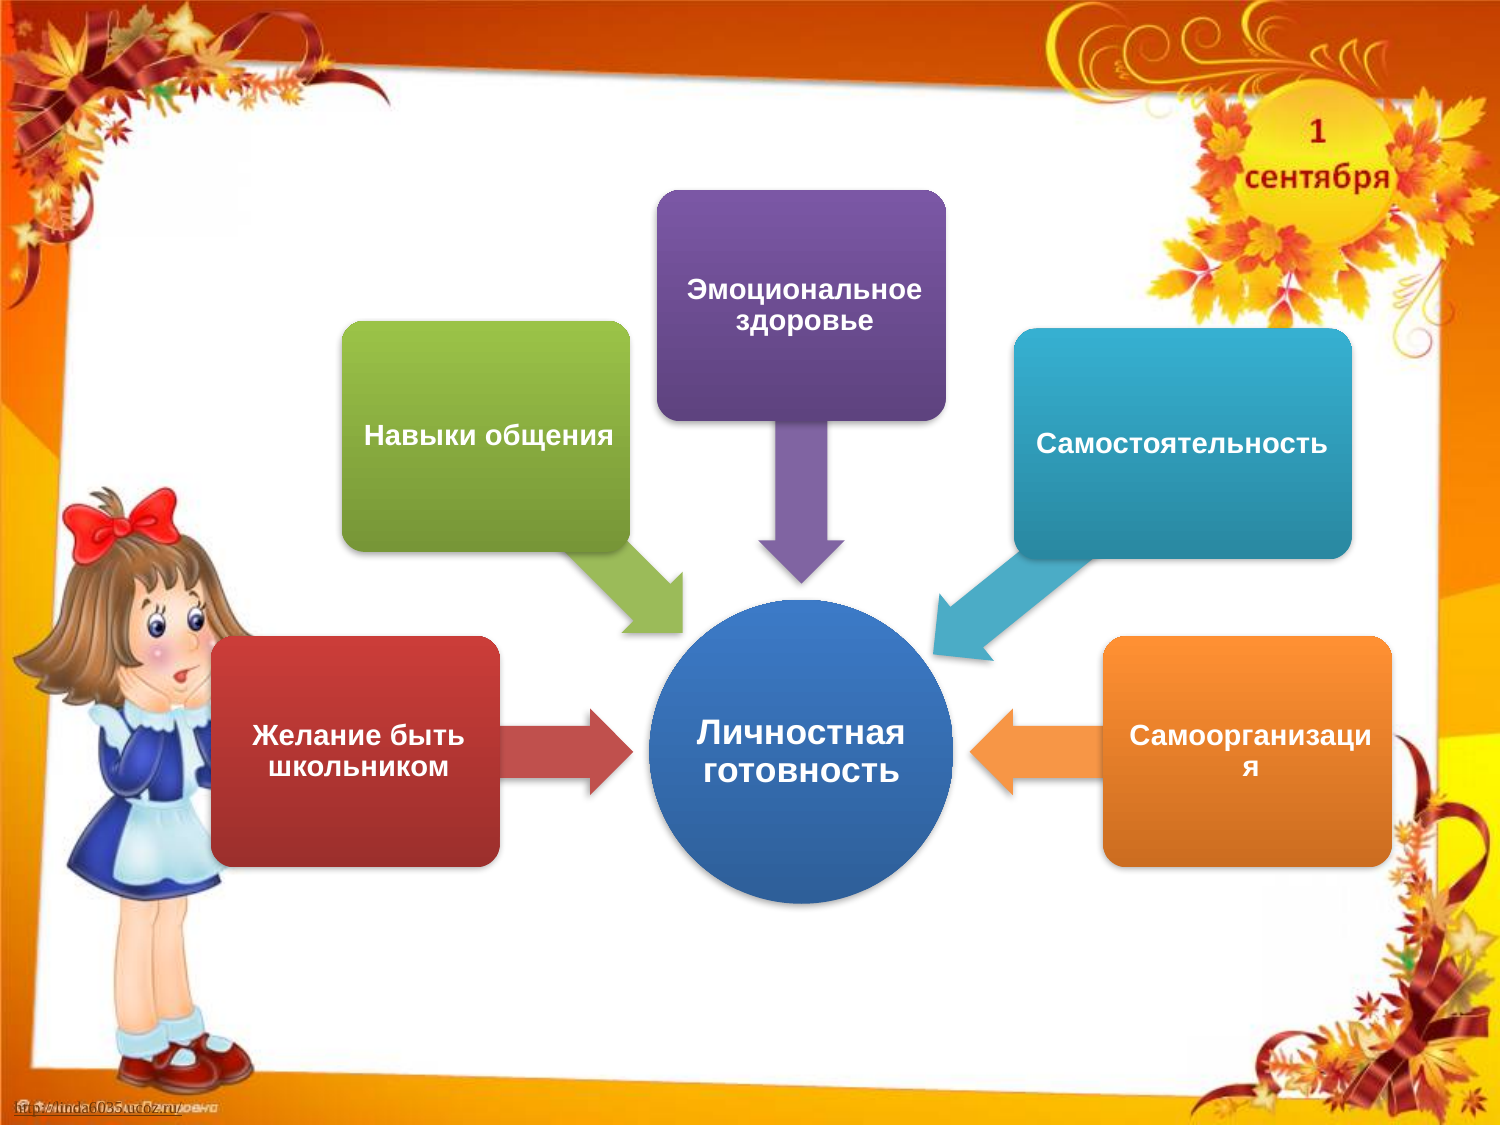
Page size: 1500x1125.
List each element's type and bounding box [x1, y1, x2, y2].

picture [0, 0, 1500, 1125]
list [210, 175, 1393, 919]
